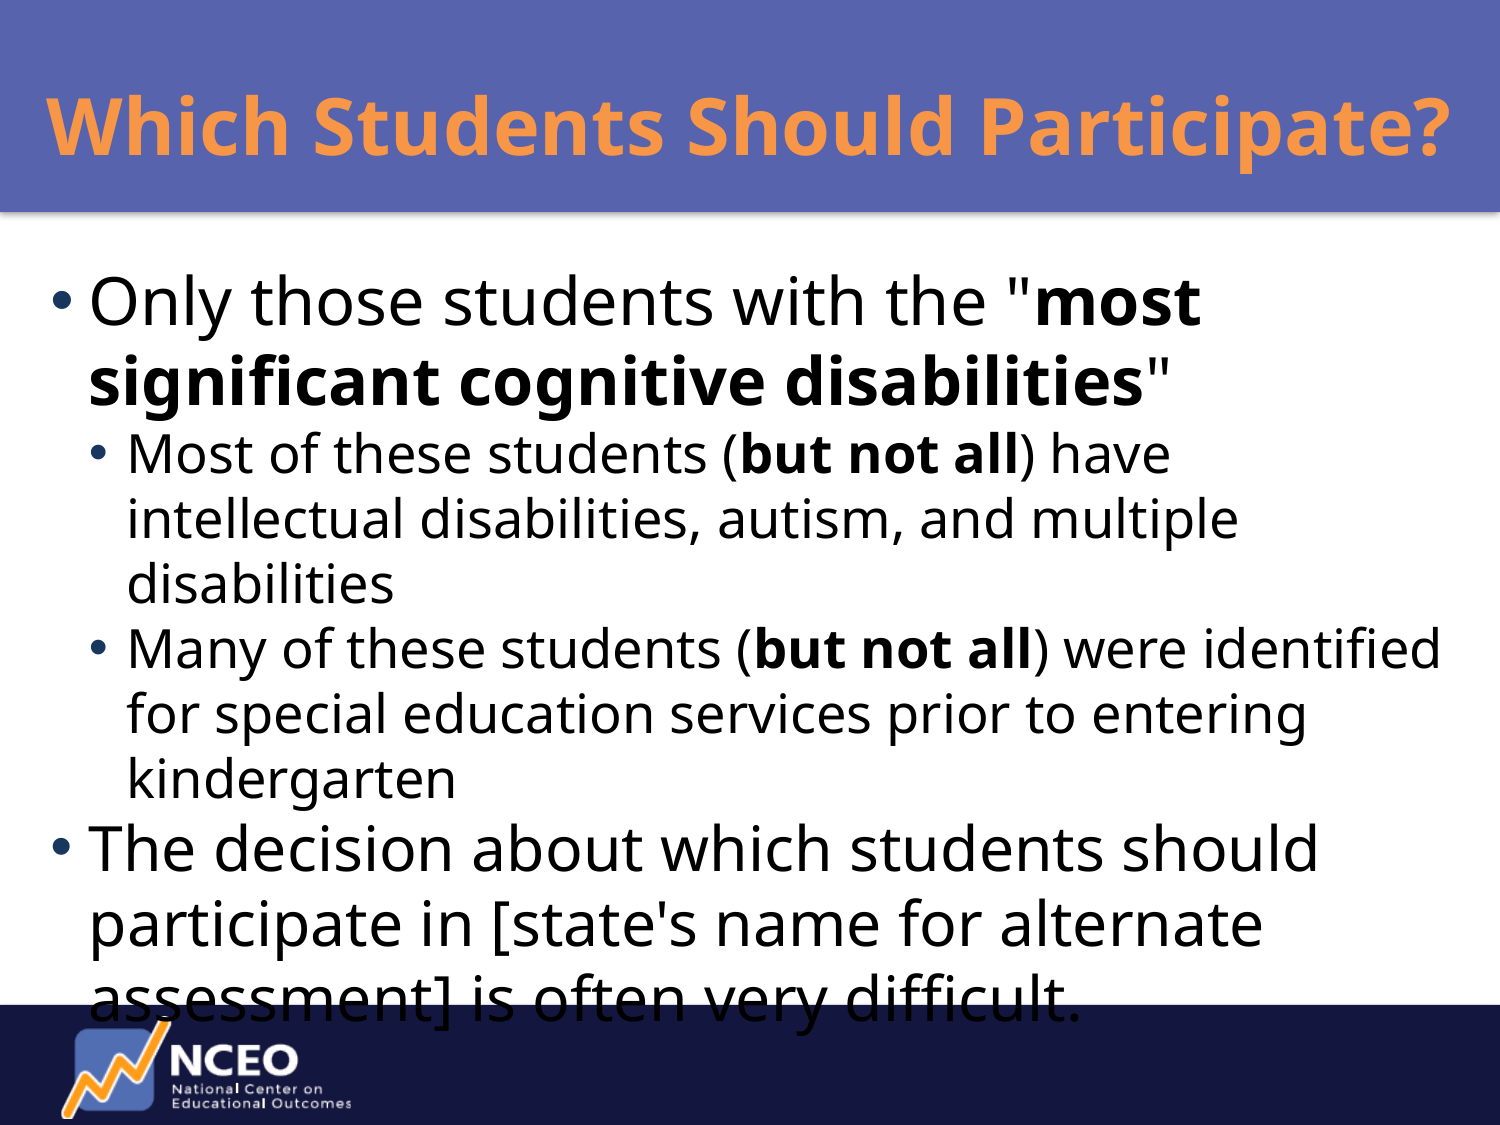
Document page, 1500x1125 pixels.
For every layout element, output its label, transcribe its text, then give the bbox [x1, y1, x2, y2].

text_box Which Students Should Participate? [0, 68, 1500, 179]
text_box Only those students with the "most significant cognitive disabilities" Most of these students (but not all) have intellectual disabilities, autism, and multiple disabilities Many of these students (but not all) were identified for special education services prior to entering kindergarten The decision about which students should participate in [state's name for alternate assessment] is often very difficult. [35, 251, 1474, 1042]
